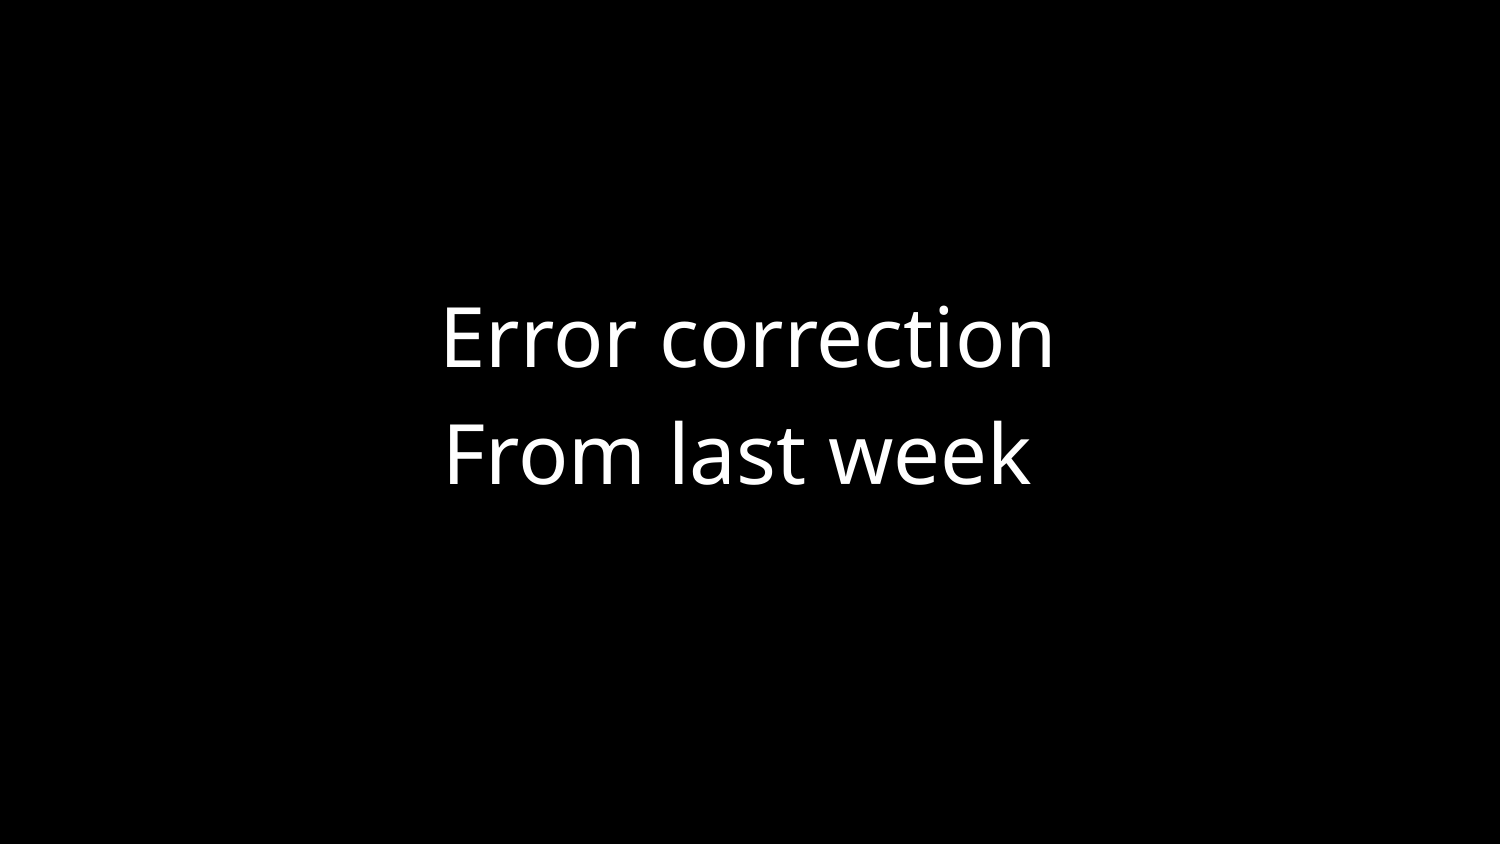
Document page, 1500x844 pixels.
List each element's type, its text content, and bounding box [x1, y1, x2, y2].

list Error correction From last week [50, 46, 1425, 810]
